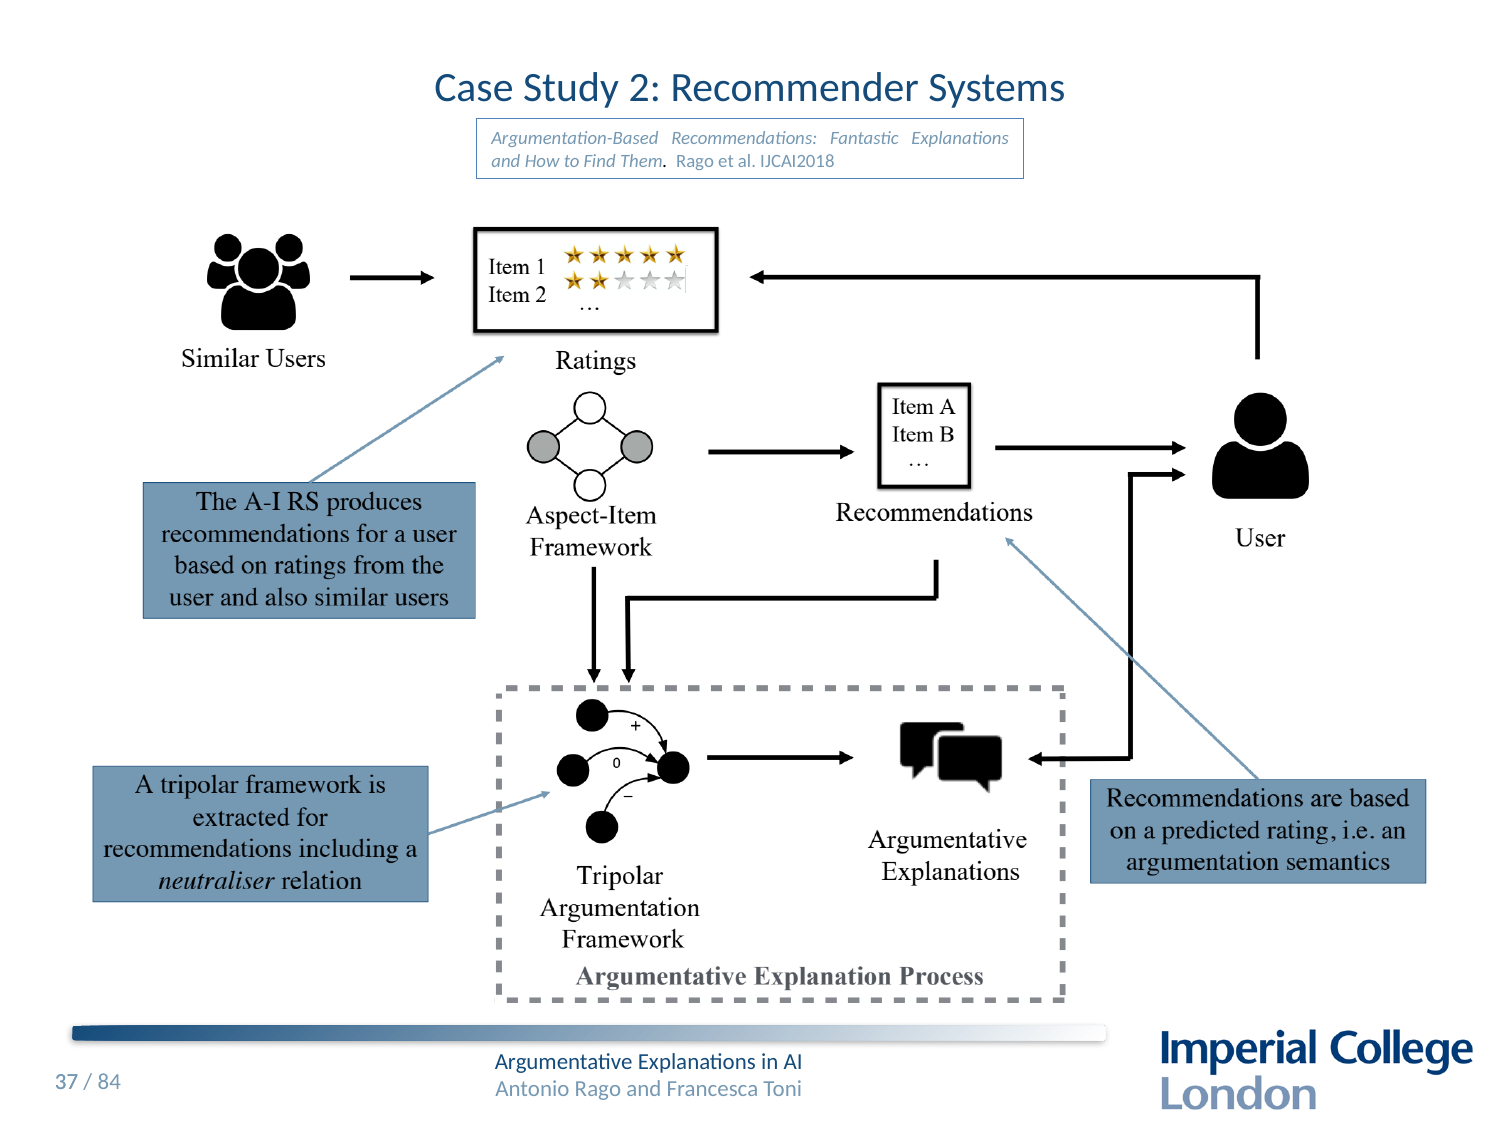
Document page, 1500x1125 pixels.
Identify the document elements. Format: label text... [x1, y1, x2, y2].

text_box Argumentation-Based Recommendations: Fantastic Explanations and How to Find Them. Rago et al. IJCAI2018 [476, 118, 1024, 179]
picture [39, 204, 1449, 1007]
picture [1143, 1016, 1488, 1125]
text_box 37 [40, 1059, 391, 1120]
title Case Study 2: Recommender Systems [75, 37, 1425, 132]
